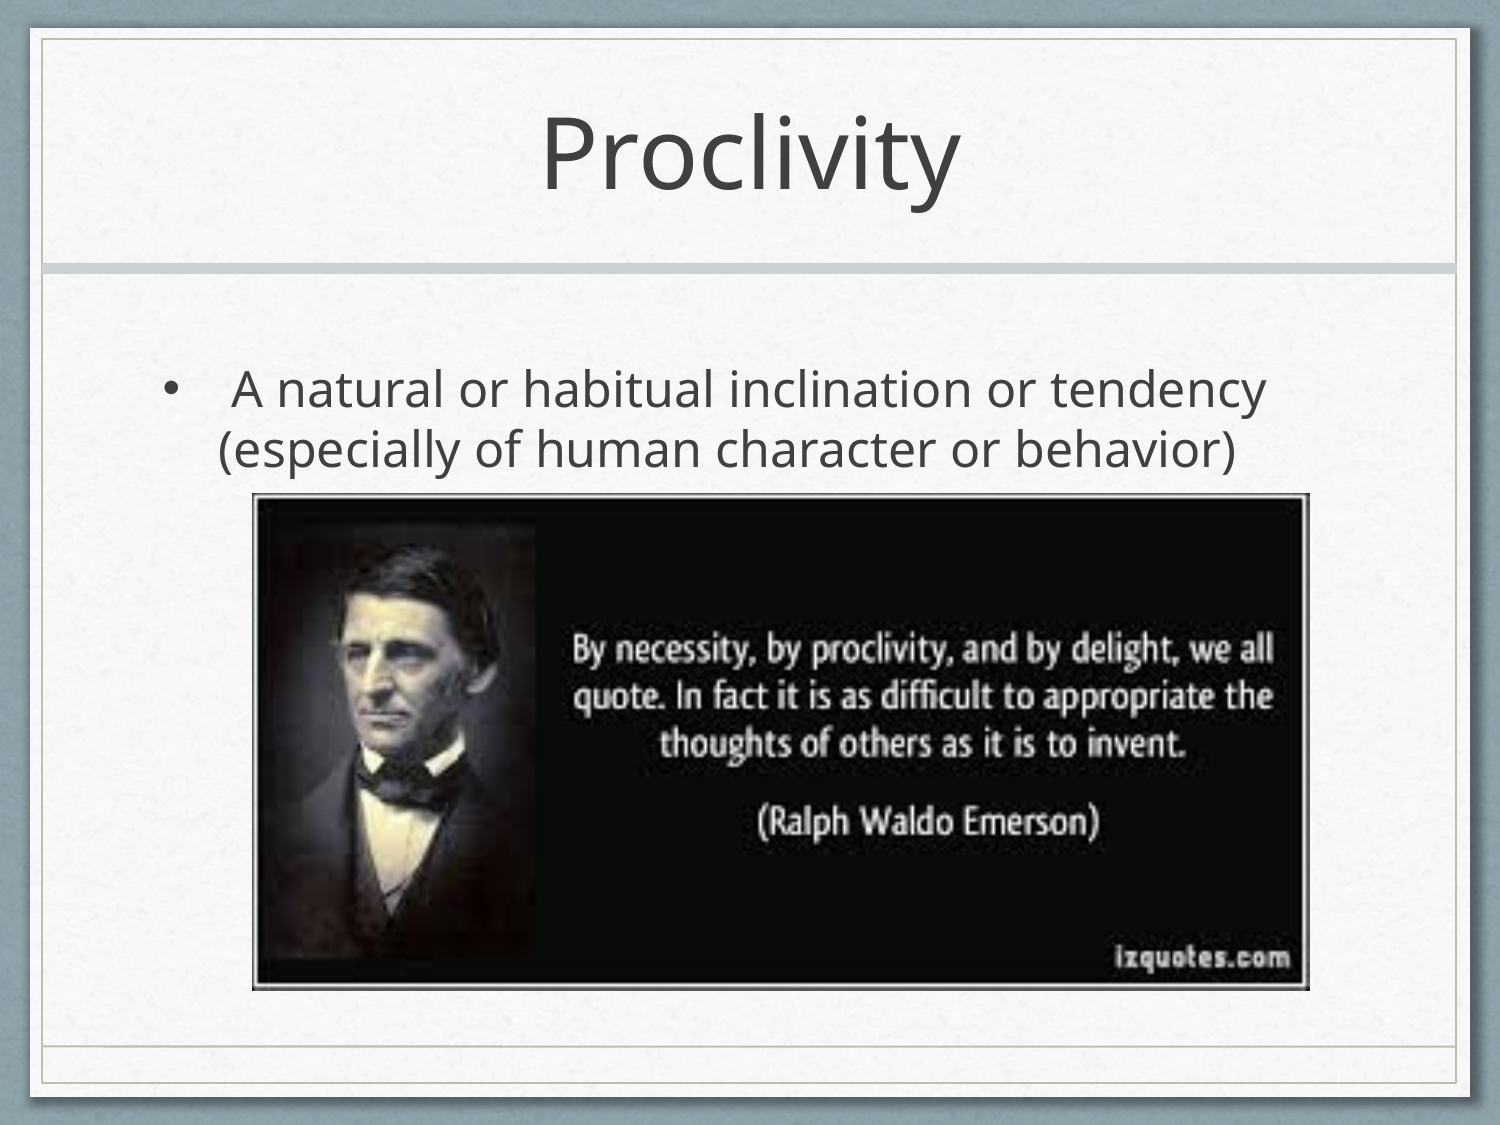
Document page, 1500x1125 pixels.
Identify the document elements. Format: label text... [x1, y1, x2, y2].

title Proclivity [147, 40, 1353, 260]
picture [30, 28, 1470, 1097]
list A natural or habitual inclination or tendency (especially of human character or behavior) [147, 350, 1353, 995]
